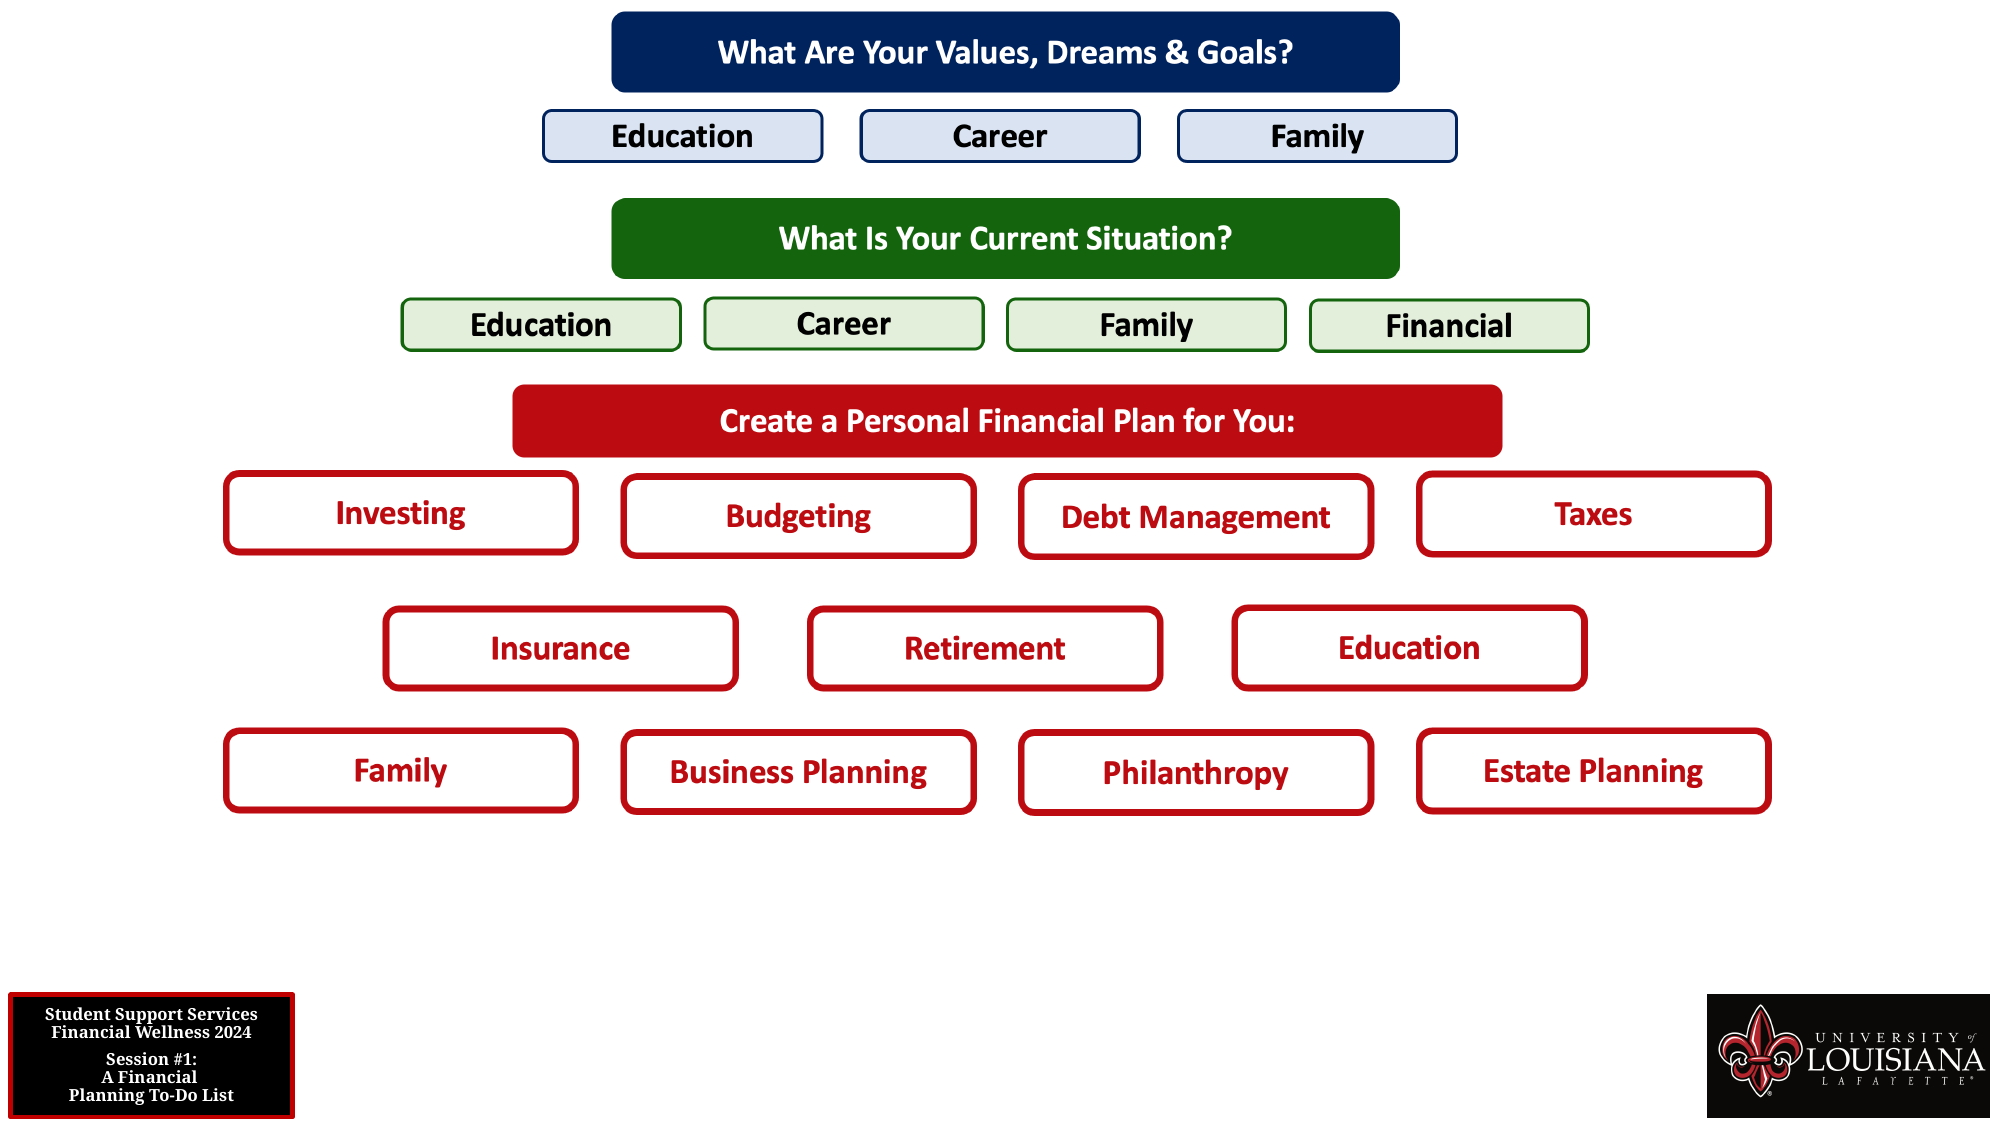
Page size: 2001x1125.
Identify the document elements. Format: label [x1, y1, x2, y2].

picture [218, 0, 1782, 826]
picture [1707, 994, 1990, 1118]
